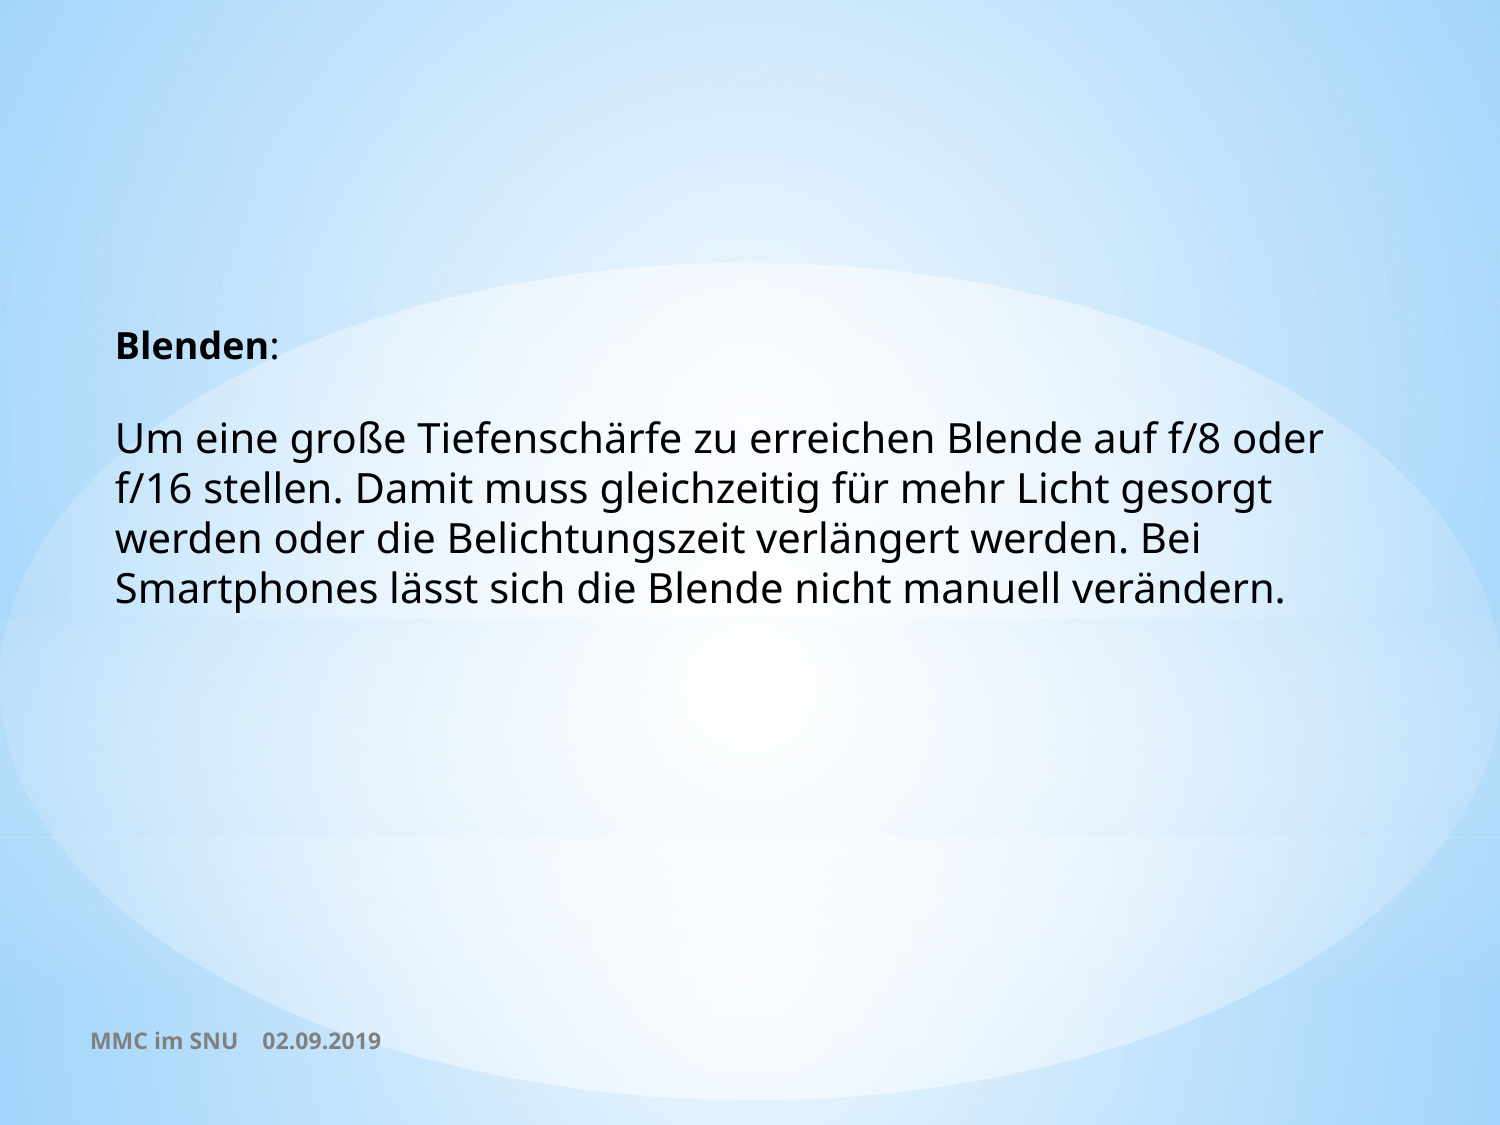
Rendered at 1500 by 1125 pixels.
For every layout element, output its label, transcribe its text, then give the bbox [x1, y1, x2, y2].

footer MMC im SNU 02.09.2019 [75, 1012, 625, 1073]
text_box Blenden: Um eine große Tiefenschärfe zu erreichen Blende auf f/8 oder f/16 stellen. Damit muss gleichzeitig für mehr Licht gesorgt werden oder die Belichtungszeit verlängert werden. Bei Smartphones lässt sich die Blende nicht manuell verändern. [100, 314, 1400, 620]
